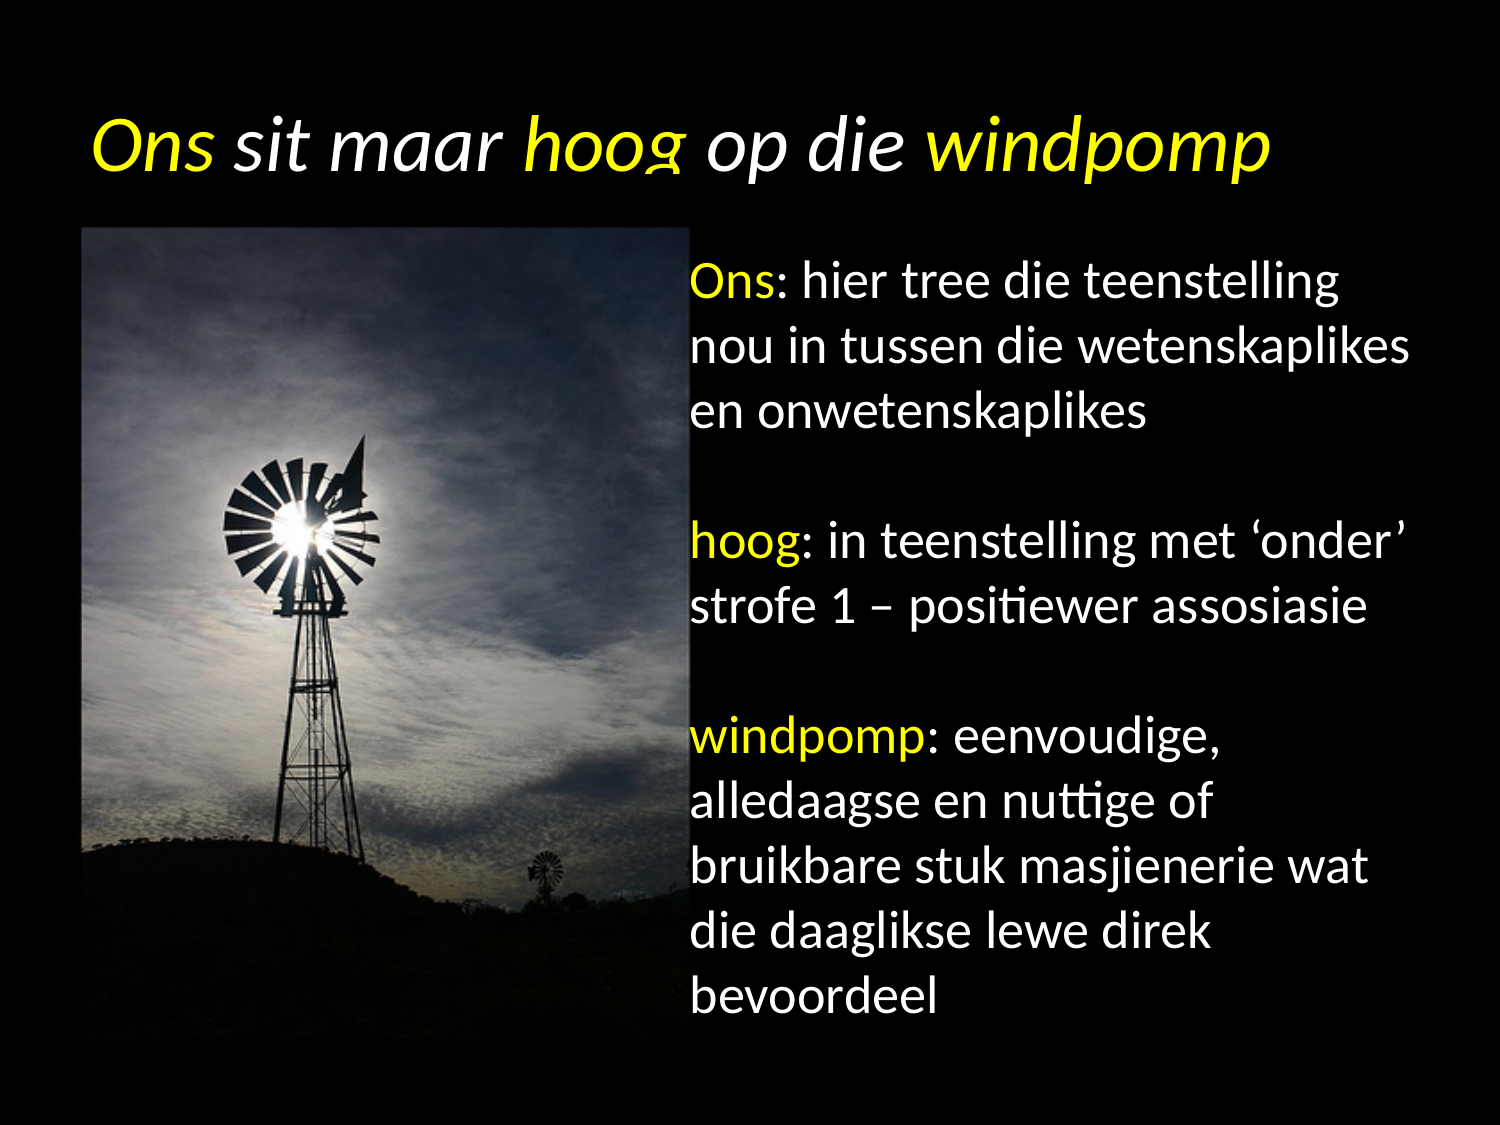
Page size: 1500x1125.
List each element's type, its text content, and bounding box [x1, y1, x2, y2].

text_box Ons: hier tree die teenstelling nou in tussen die wetenskaplikes en onwetenskaplikes hoog: in teenstelling met ‘onder’ strofe 1 – positiewer assosiasie windpomp: eenvoudige, alledaagse en nuttige of bruikbare stuk masjienerie wat die daaglikse lewe direk bevoordeel [723, 237, 1450, 1032]
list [49, 174, 719, 1067]
title Ons sit maar hoog op die windpomp [75, 45, 1425, 233]
